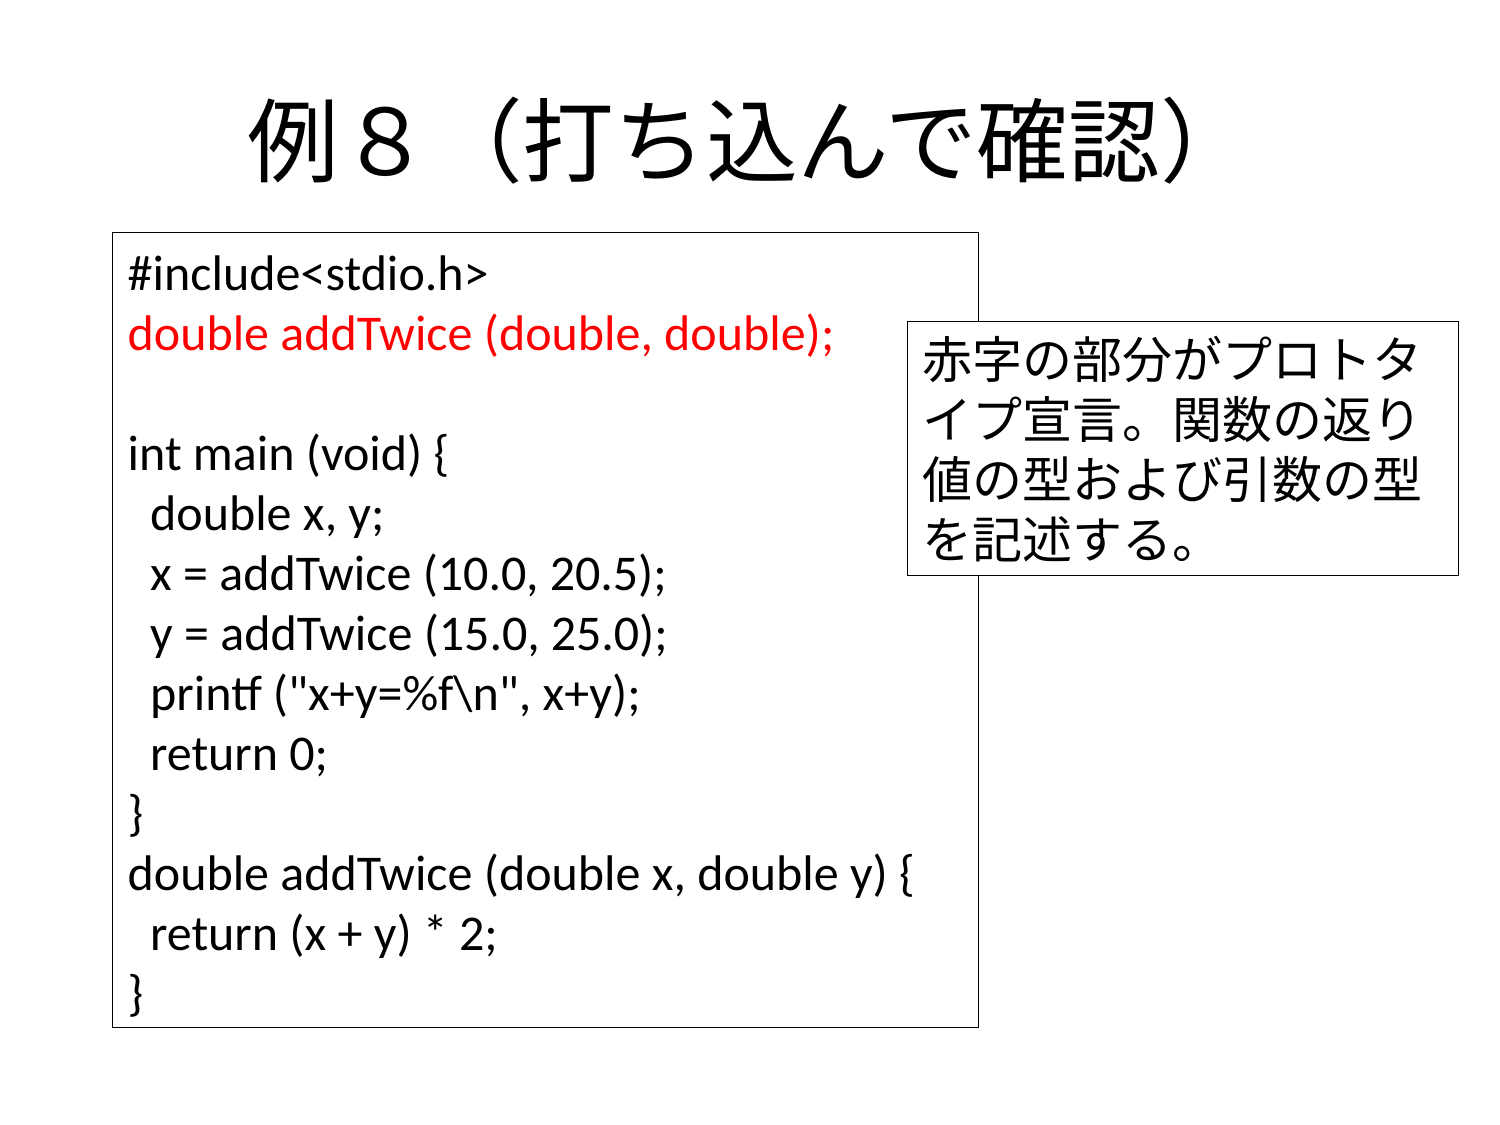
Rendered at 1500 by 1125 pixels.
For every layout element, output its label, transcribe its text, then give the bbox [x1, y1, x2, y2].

text_box #include<stdio.h> double addTwice (double, double); int main (void) { double x, y; x = addTwice (10.0, 20.5); y = addTwice (15.0, 25.0); printf ("x+y=%f\n", x+y); return 0; } double addTwice (double x, double y) { return (x + y) * 2; } [112, 232, 979, 1028]
title 例８（打ち込んで確認） [75, 45, 1425, 233]
text_box 赤字の部分がプロトタイプ宣言。関数の返り値の型および引数の型を記述する。 [907, 321, 1459, 576]
